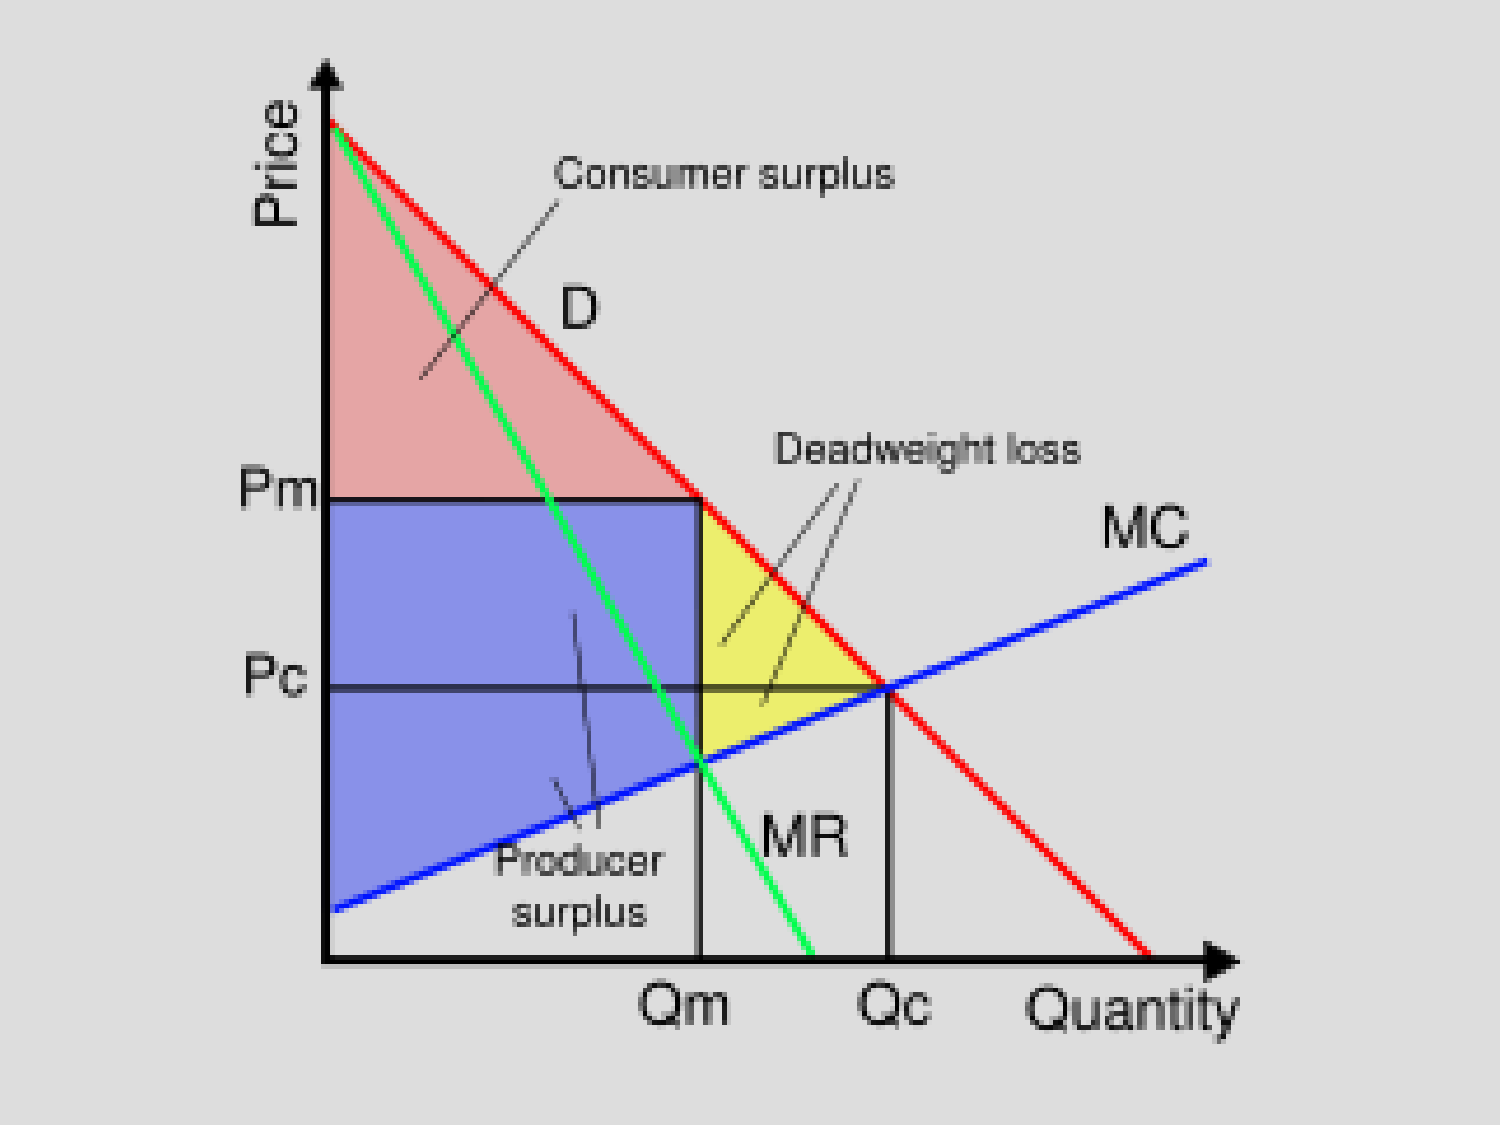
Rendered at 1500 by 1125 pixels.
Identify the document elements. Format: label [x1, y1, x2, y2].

picture [237, 49, 1250, 1063]
